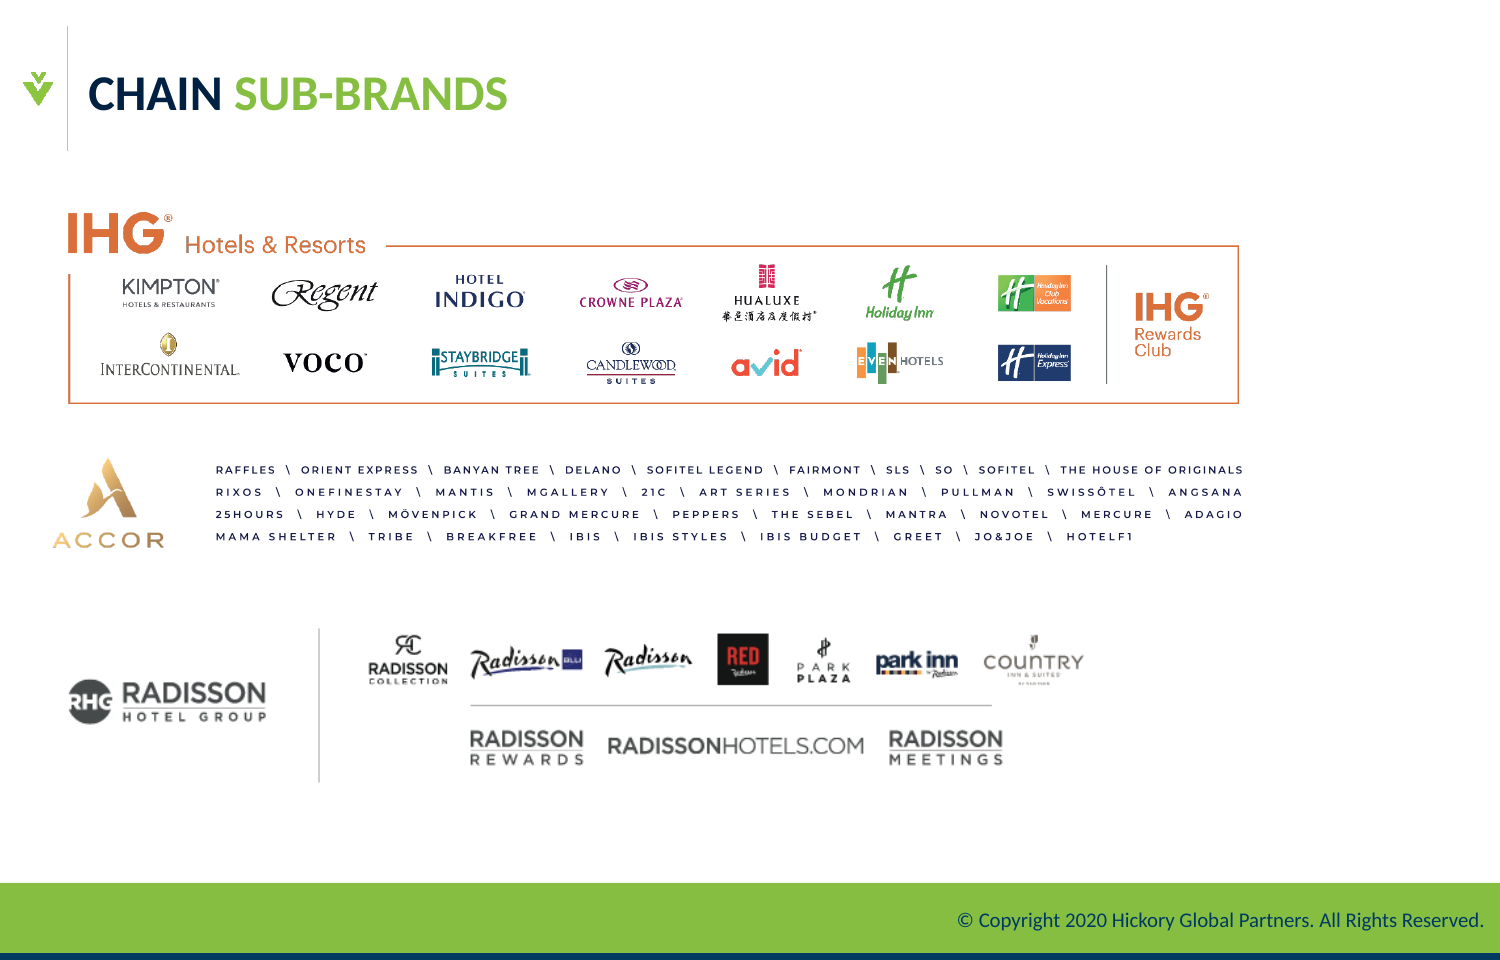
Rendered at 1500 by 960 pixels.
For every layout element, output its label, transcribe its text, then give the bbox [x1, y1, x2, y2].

picture [37, 441, 179, 564]
text_box [0, 951, 1500, 960]
picture [67, 212, 1239, 404]
text_box © Copyright 2020 Hickory Global Partners. All Rights Reserved. [0, 881, 1500, 951]
picture [52, 610, 1126, 800]
picture [22, 72, 53, 107]
text_box CHAIN SUB-BRANDS [73, 53, 1300, 129]
picture [199, 450, 1258, 557]
